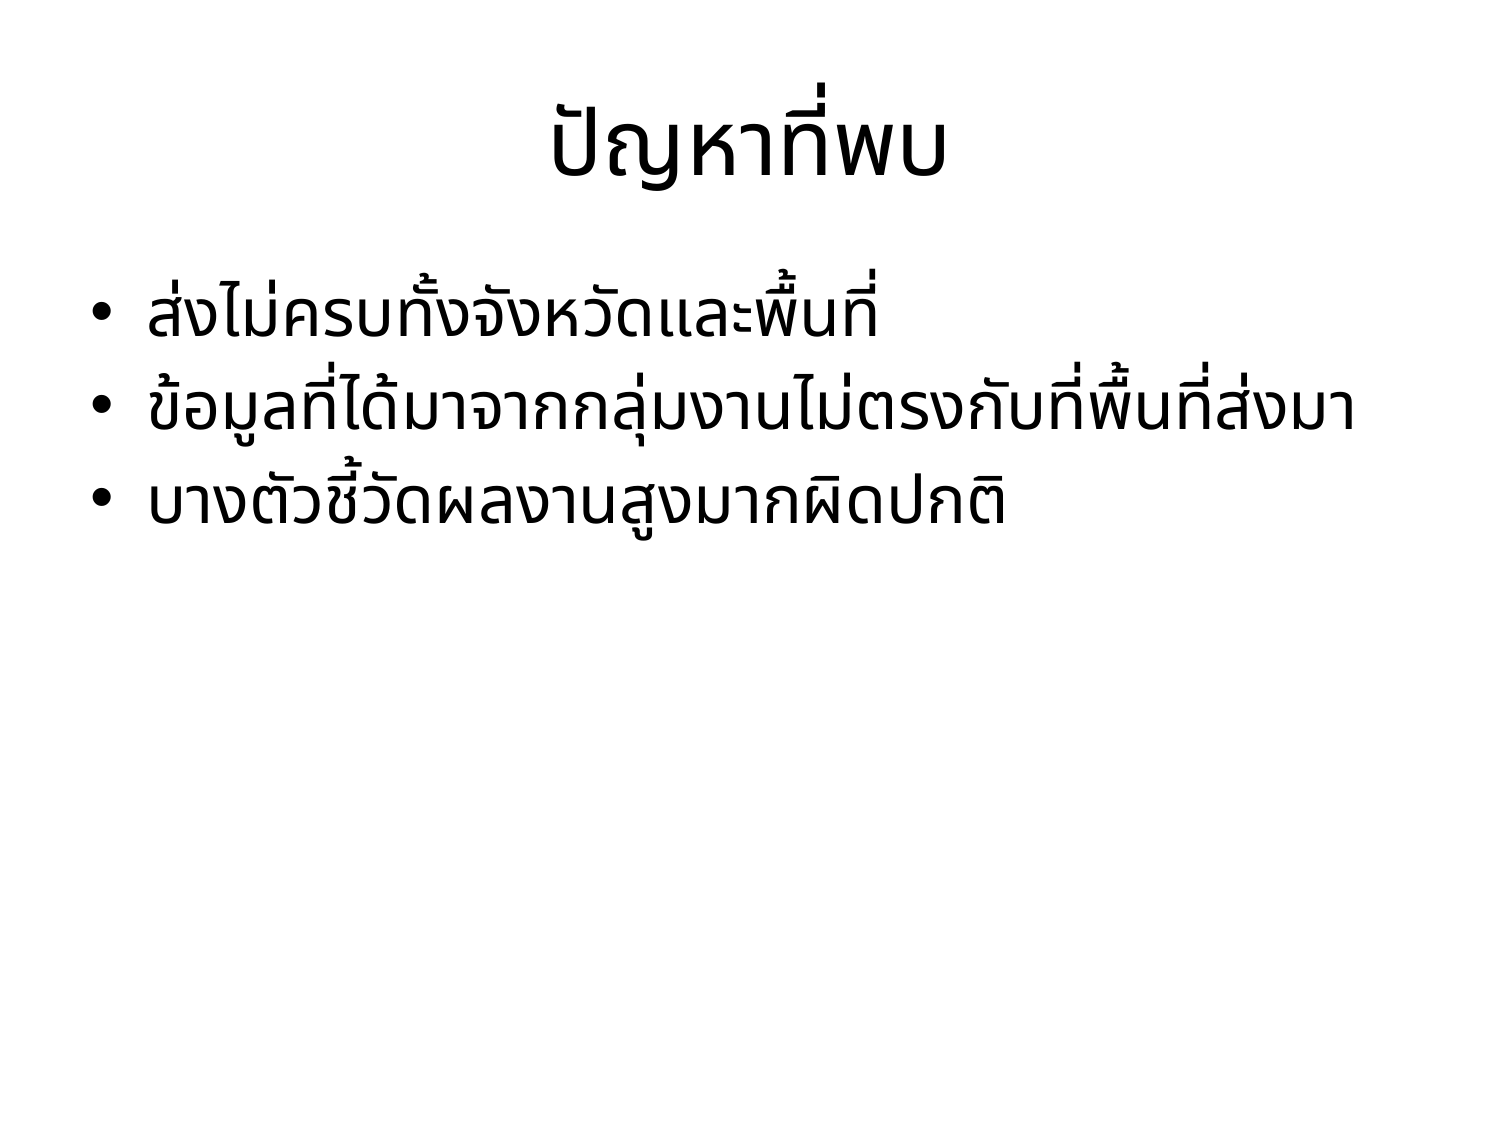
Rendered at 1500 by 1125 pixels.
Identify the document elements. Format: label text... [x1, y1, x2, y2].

list ส่งไม่ครบทั้งจังหวัดและพื้นที่ ข้อมูลที่ได้มาจากกลุ่มงานไม่ตรงกับที่พื้นที่ส่งมา บางตัวชี้วัดผลงานสูงมากผิดปกติ [75, 262, 1425, 1005]
title ปัญหาที่พบ [75, 45, 1425, 233]
